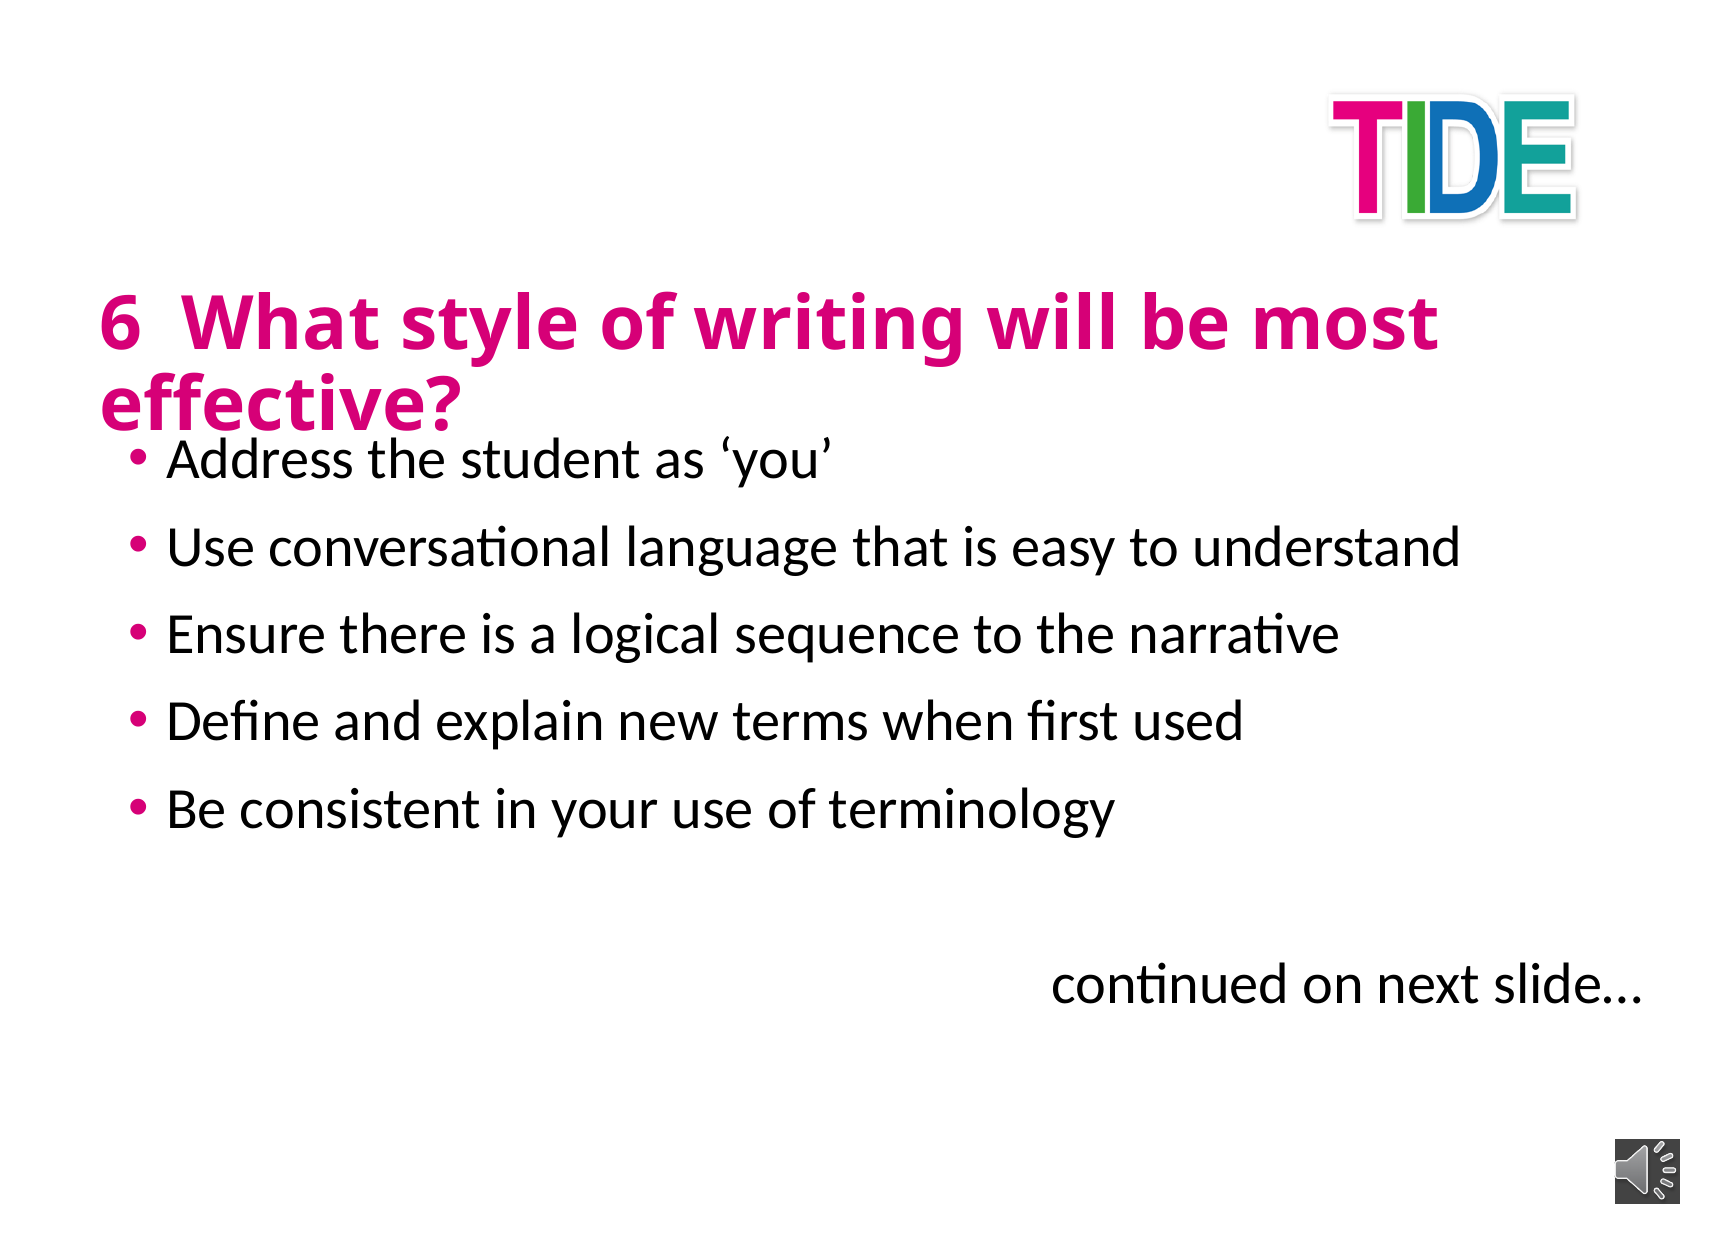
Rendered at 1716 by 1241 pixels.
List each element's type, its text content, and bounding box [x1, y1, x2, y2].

picture [1323, 87, 1584, 229]
picture [1613, 1138, 1681, 1205]
title 6 What style of writing will be most effective? [84, 277, 1629, 382]
list Address the student as ‘you’ Use conversational language that is easy to understand Ensure there is a logical sequence to the narrative Define and explain new terms when first used Be consistent in your use of terminology continued on next slide… [113, 420, 1658, 1216]
